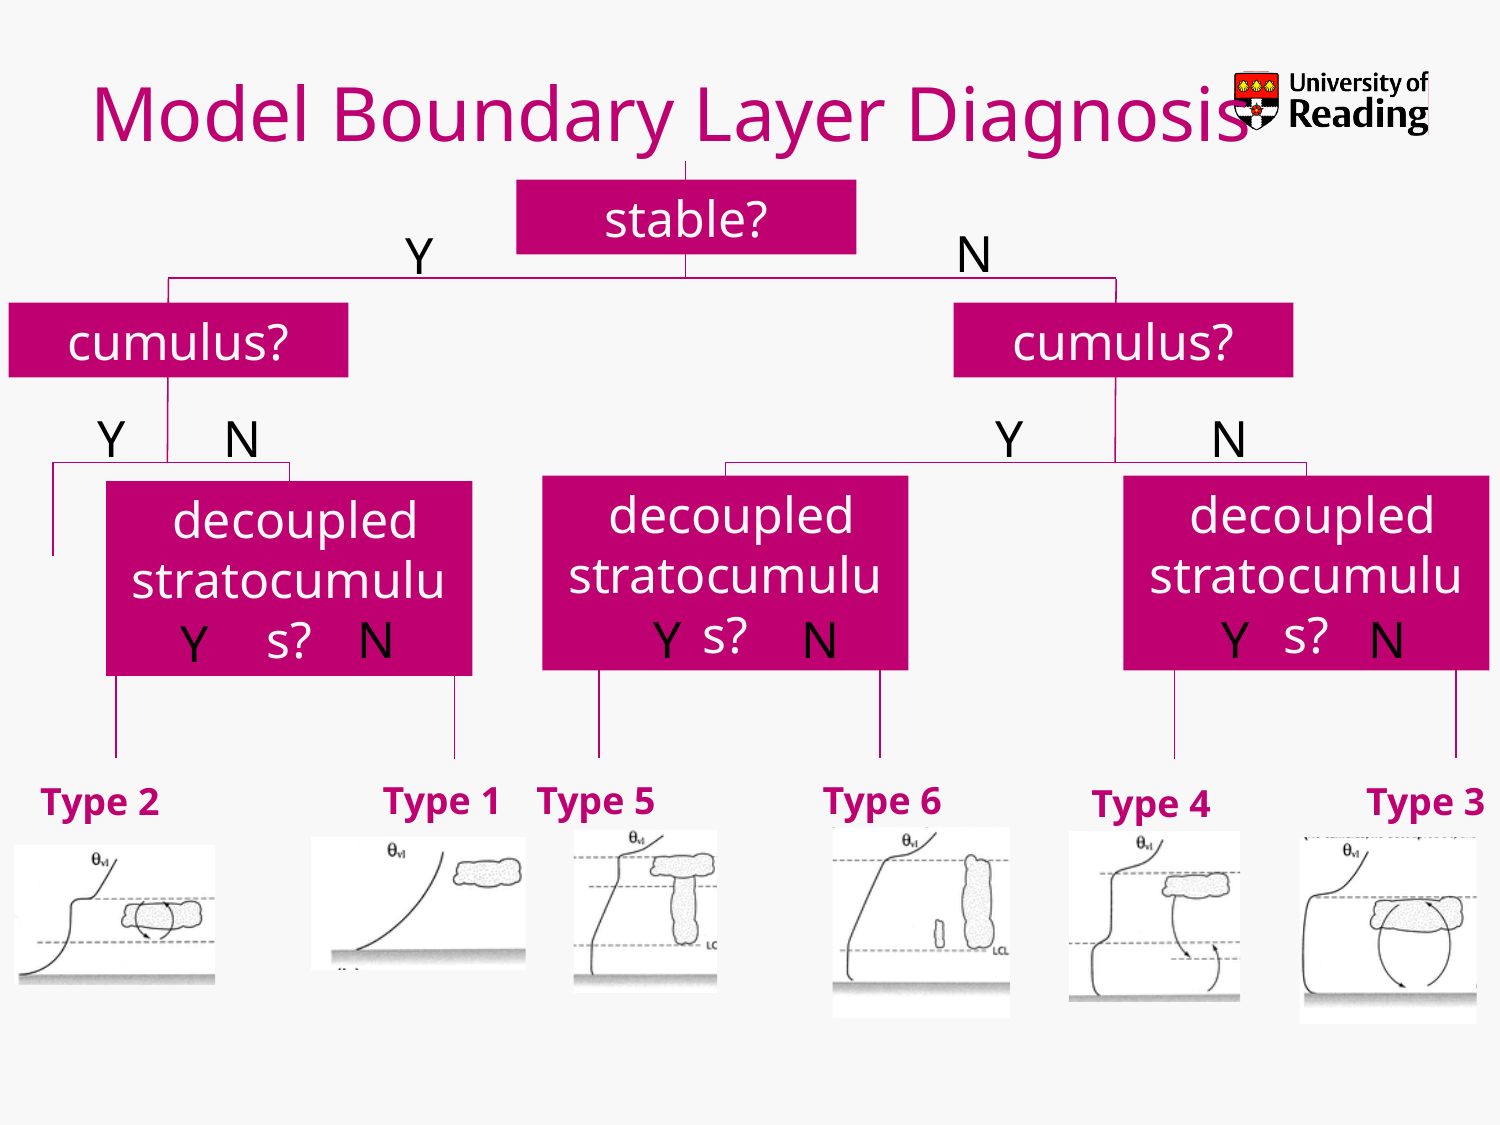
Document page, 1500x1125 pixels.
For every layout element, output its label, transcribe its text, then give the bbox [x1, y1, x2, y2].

title Model Boundary Layer Diagnosis [74, 0, 1426, 165]
text_box N [1305, 600, 1471, 676]
text_box decoupled stratocumulus? [542, 475, 909, 671]
text_box Y [584, 600, 738, 676]
text_box decoupled stratocumulus? [293, 481, 473, 676]
text_box cumulus? [8, 302, 162, 378]
text_box Y [29, 399, 195, 475]
text_box Type 3 [1260, 770, 1500, 831]
text_box Y [336, 217, 502, 277]
text_box N [738, 600, 904, 676]
text_box N [294, 600, 460, 676]
text_box stable? [690, 179, 857, 255]
picture [1068, 831, 1241, 1003]
text_box decoupled stratocumulus? [1123, 475, 1490, 671]
text_box Type 2 [0, 770, 275, 831]
text_box N [1147, 399, 1313, 475]
text_box Y [927, 399, 1093, 461]
picture [14, 844, 216, 985]
text_box N [891, 215, 1057, 277]
text_box stable? [516, 179, 681, 255]
text_box Type 6 [717, 769, 1058, 830]
text_box cumulus? [953, 302, 1109, 378]
picture [573, 829, 718, 993]
picture [1299, 837, 1477, 1024]
picture [310, 837, 526, 970]
picture [832, 826, 1010, 1018]
text_box Y [1153, 600, 1305, 676]
text_box Y [927, 471, 1093, 475]
text_box Type 1 [277, 769, 431, 830]
text_box Y [336, 287, 502, 293]
text_box N [195, 399, 325, 475]
text_box decoupled stratocumulus? [106, 481, 284, 676]
text_box cumulus? [1121, 302, 1294, 378]
text_box Type 4 [986, 772, 1327, 833]
text_box Type 5 [431, 769, 717, 830]
text_box Y [112, 605, 278, 681]
text_box cumulus? [173, 302, 349, 378]
